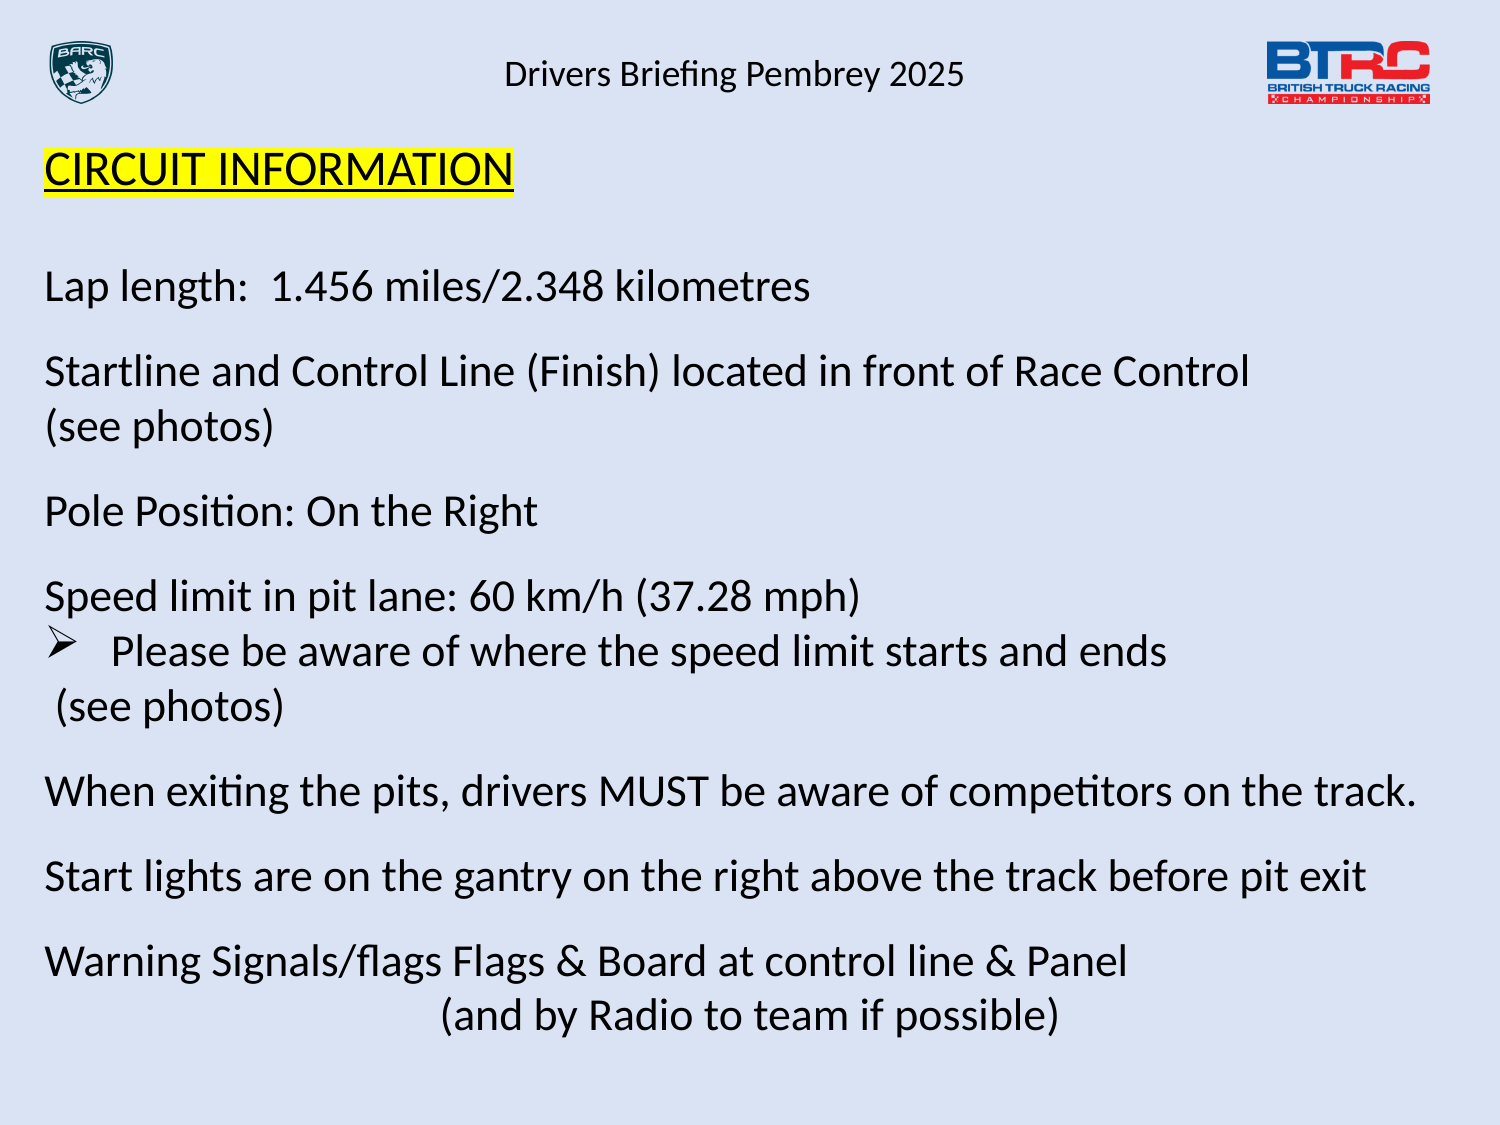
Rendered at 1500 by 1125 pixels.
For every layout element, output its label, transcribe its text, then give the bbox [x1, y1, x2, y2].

picture [85, 41, 114, 104]
picture [1267, 41, 1430, 104]
picture [48, 41, 77, 104]
text_box Drivers Briefing Pembrey 2025 [438, 41, 1032, 102]
picture [53, 72, 59, 81]
picture [60, 60, 106, 104]
text_box CIRCUIT INFORMATION Lap length: 1.456 miles/2.348 kilometres Startline and Control Line (Finish) located in front of Race Control (see photos) Pole Position: On the Right Speed limit in pit lane: 60 km/h (37.28 mph) Please be aware of where the speed limit starts and ends (see photos) When exiting the pits, drivers MUST be aware of competitors on the track. Start lights are on the gantry on the right above the track before pit exit Warning Signals/flags Flags & Board at control line & Panel (and by Radio to team if possible) [29, 128, 1471, 1048]
